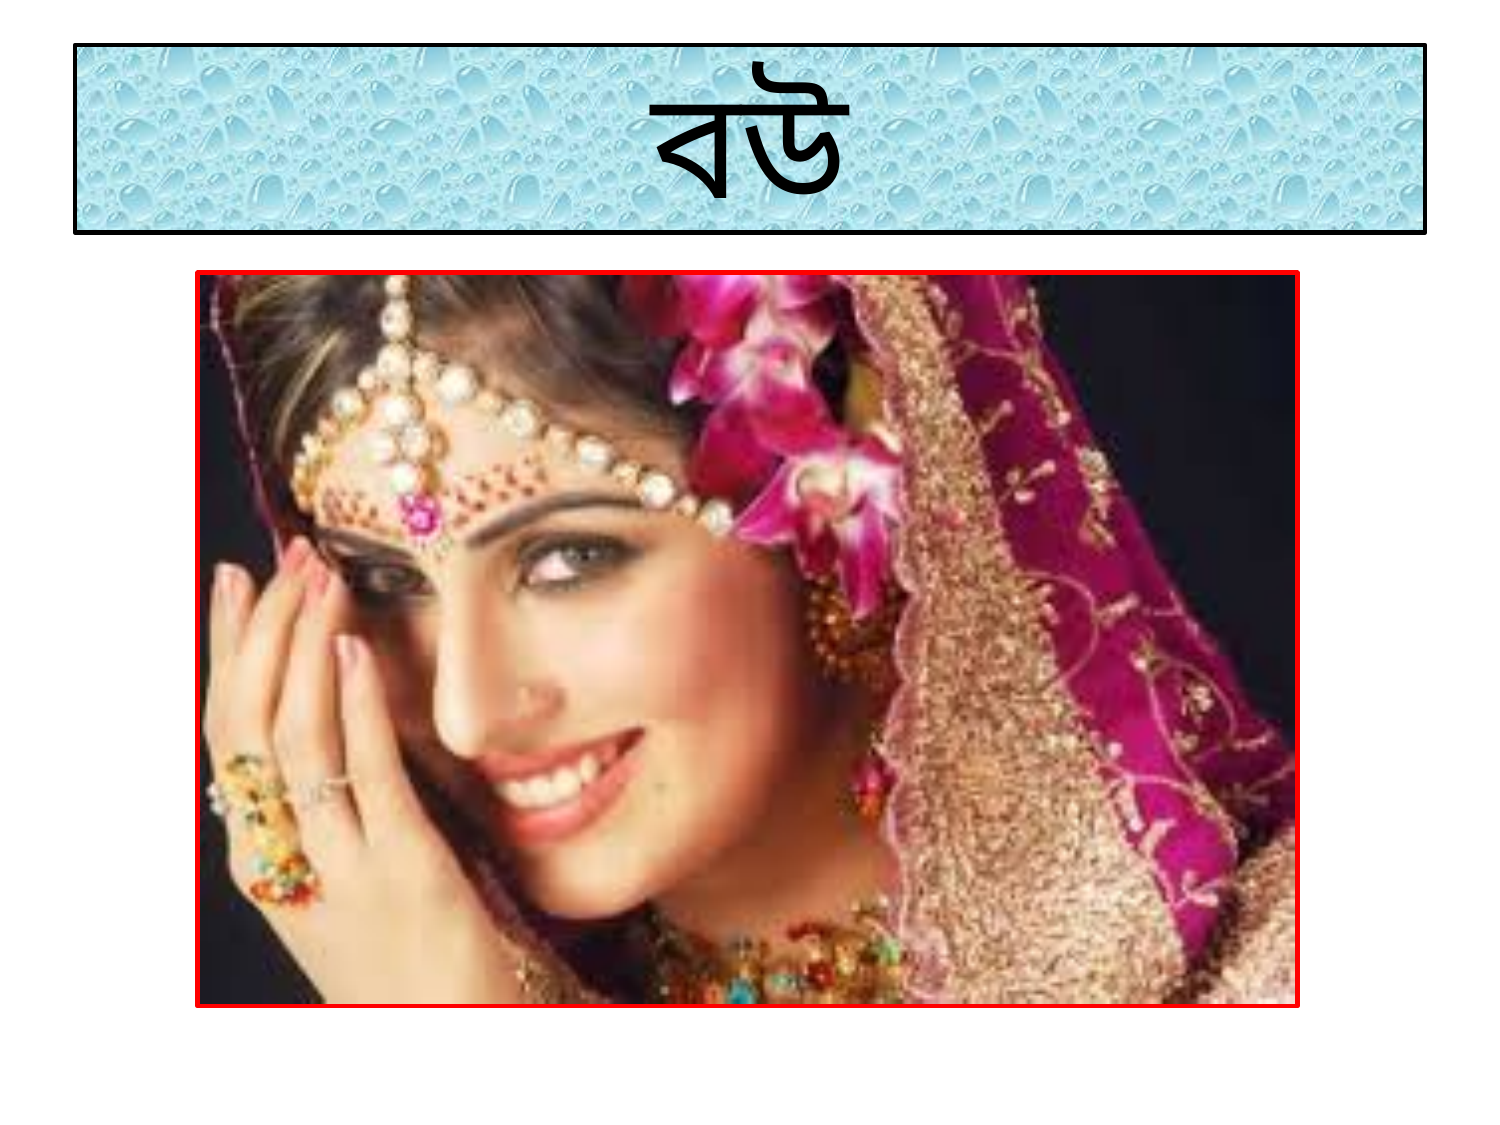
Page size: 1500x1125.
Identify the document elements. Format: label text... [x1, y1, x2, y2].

title বউ [75, 45, 1425, 233]
picture [199, 274, 1296, 1004]
